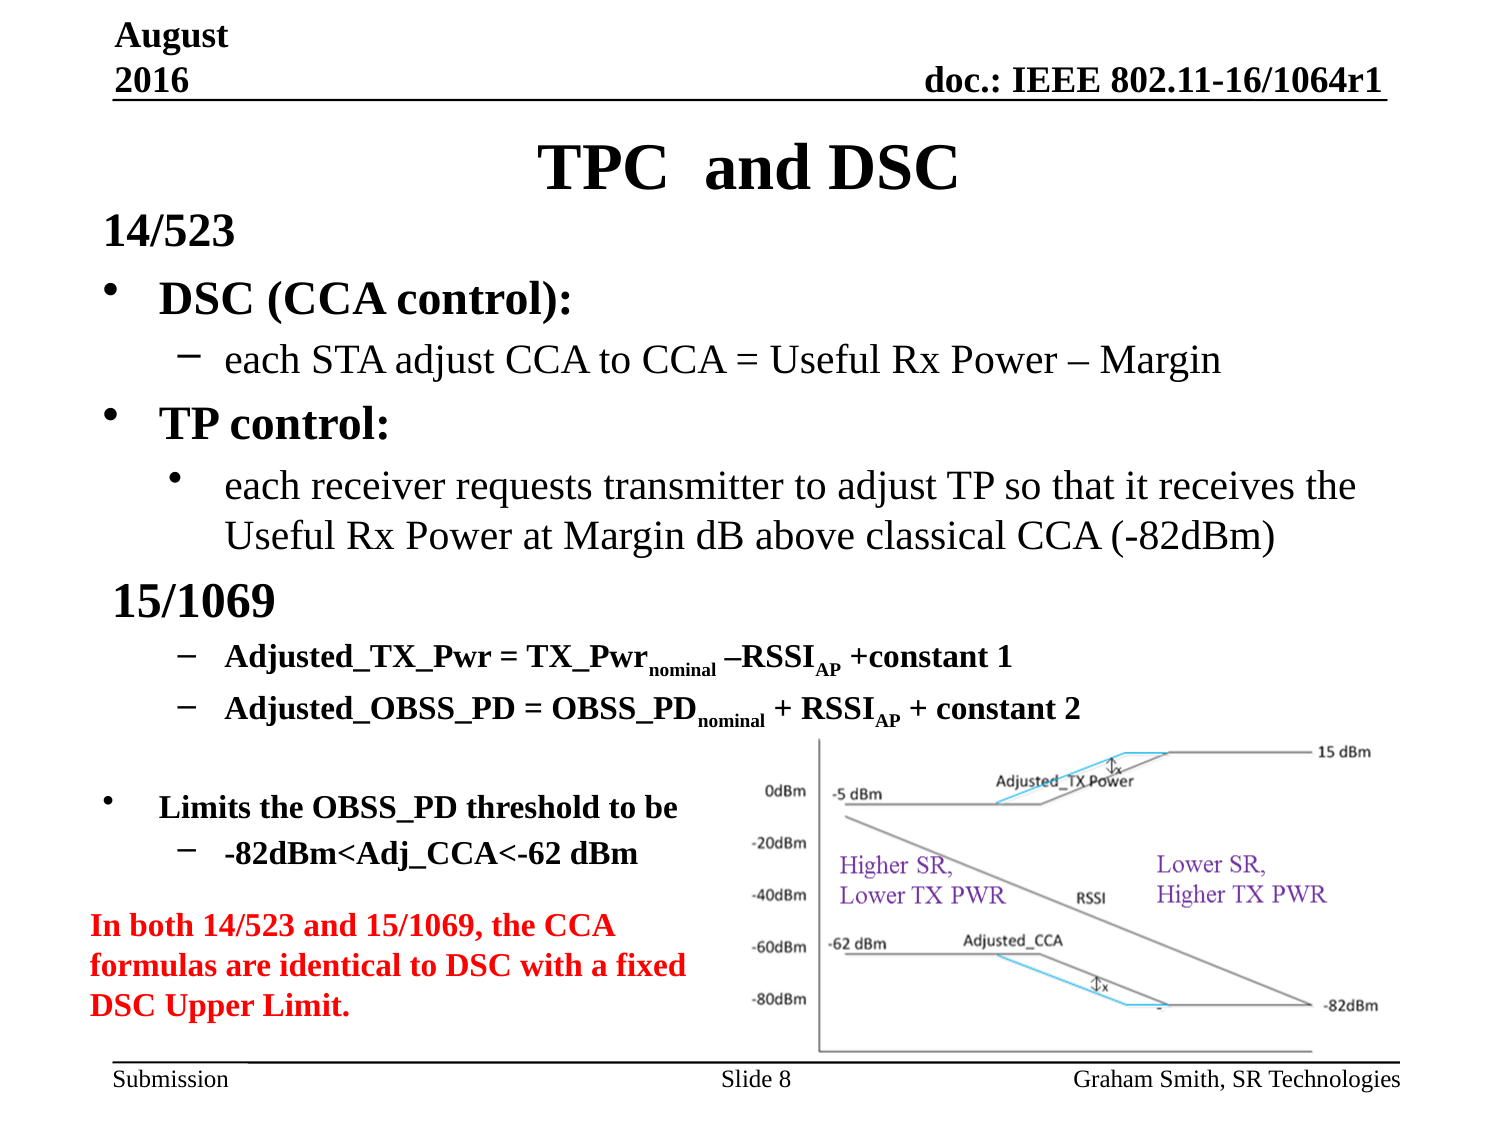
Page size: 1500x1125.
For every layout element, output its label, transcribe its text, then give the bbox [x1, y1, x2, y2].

slide_number Slide 8 [712, 1061, 800, 1093]
footer Graham Smith, SR Technologies [1069, 1061, 1402, 1093]
title TPC and DSC [112, 112, 1388, 191]
text_box 14/523 DSC (CCA control): each STA adjust CCA to CCA = Useful Rx Power – Margin TP control: each receiver requests transmitter to adjust TP so that it receives the Useful Rx Power at Margin dB above classical CCA (-82dBm) 15/1069 Adjusted_TX_Pwr = TX_Pwrnominal –RSSIAP +constant 1 Adjusted_OBSS_PD = OBSS_PDnominal + RSSIAP + constant 2 Limits the OBSS_PD threshold to be -82dBm<Adj_CCA<-62 dBm [87, 191, 1438, 979]
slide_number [114, 54, 286, 101]
text_box In both 14/523 and 15/1069, the CCA formulas are identical to DSC with a fixed DSC Upper Limit. [74, 895, 738, 1090]
picture [749, 737, 1382, 1055]
